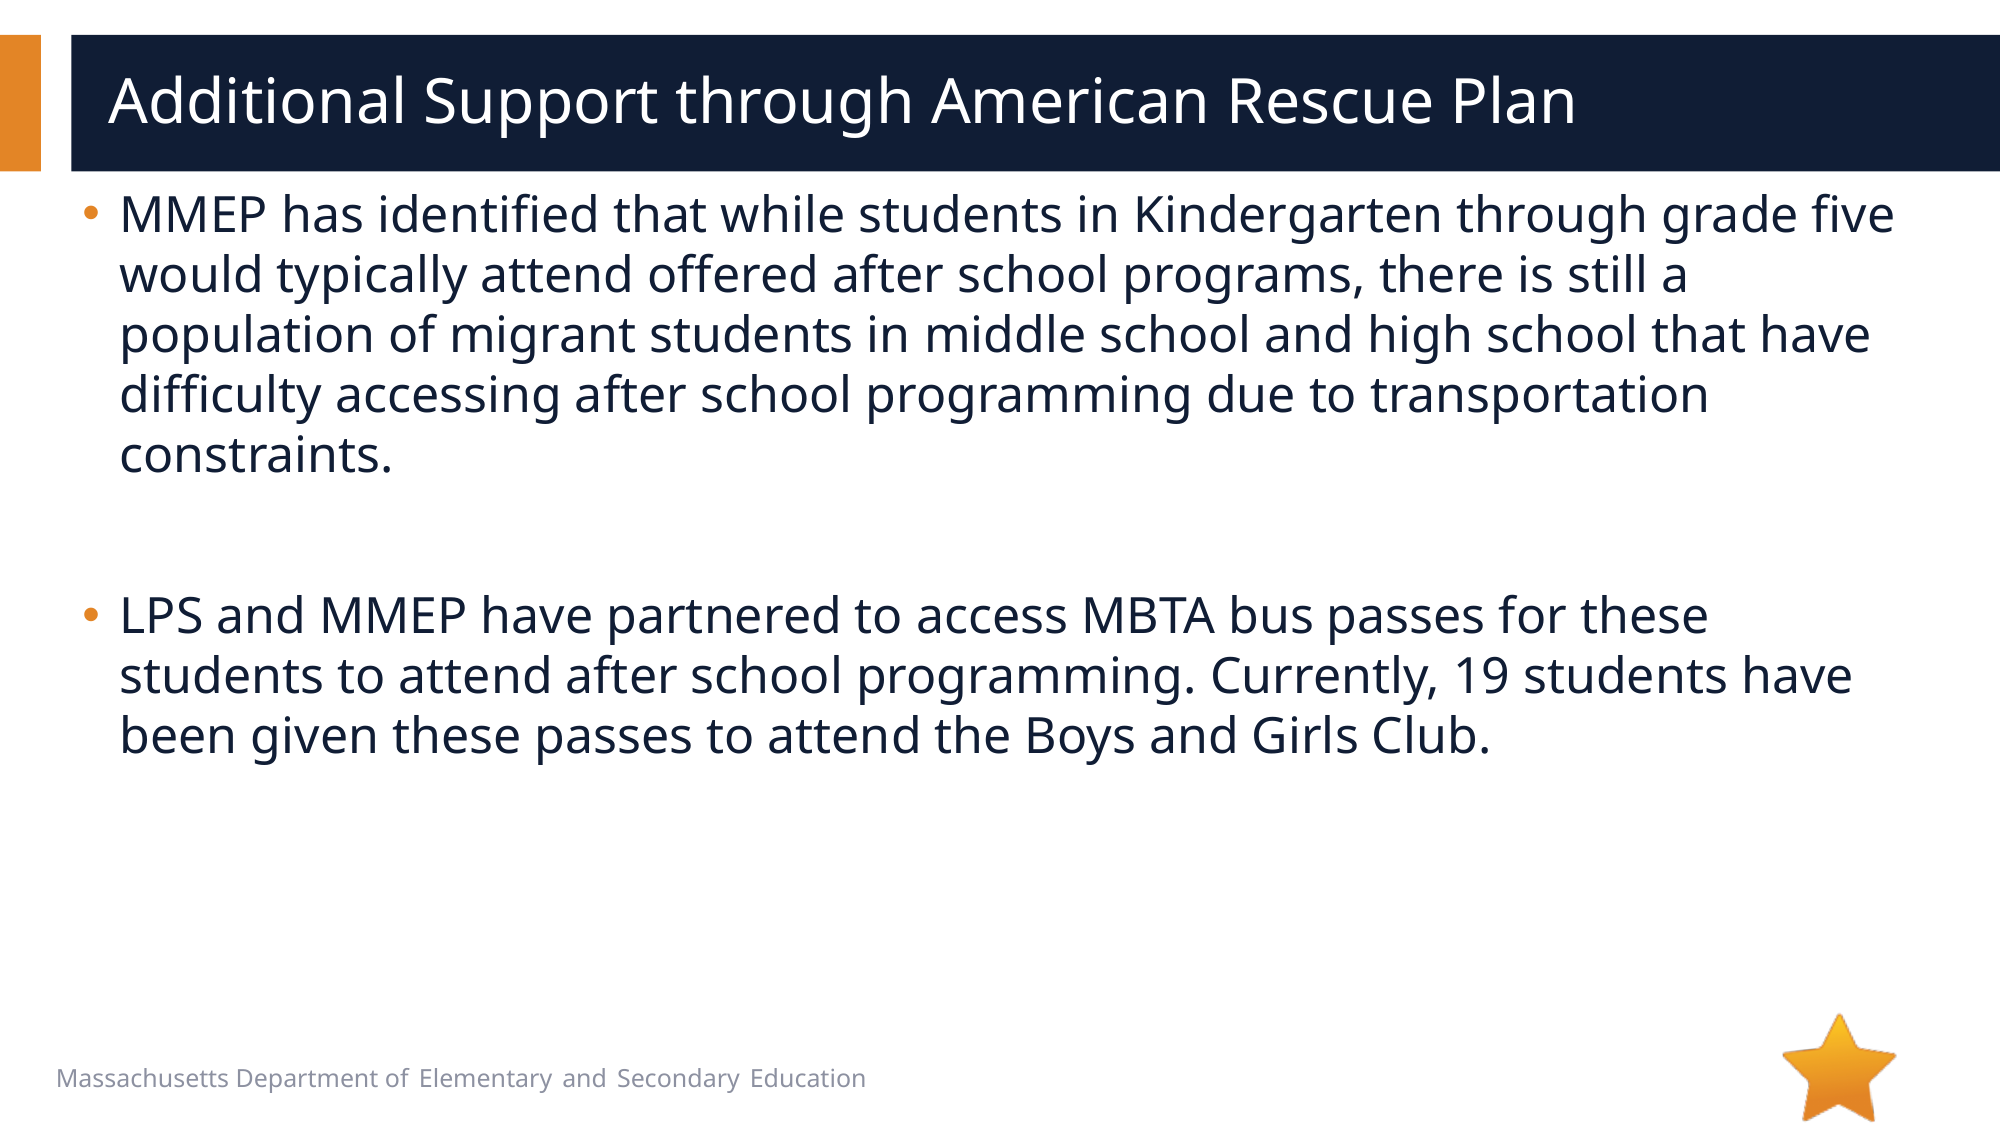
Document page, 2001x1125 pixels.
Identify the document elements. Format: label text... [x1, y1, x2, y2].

title Additional Support through American Rescue Plan [93, 47, 1959, 159]
list MMEP has identified that while students in Kindergarten through grade five would typically attend offered after school programs, there is still a population of migrant students in middle school and high school that have difficulty accessing after school programming due to transportation constraints. LPS and MMEP have partnered to access MBTA bus passes for these students to attend after school programming. Currently, 19 students have been given these passes to attend the Boys and Girls Club. [67, 174, 1933, 1003]
picture [1773, 1003, 1909, 1125]
